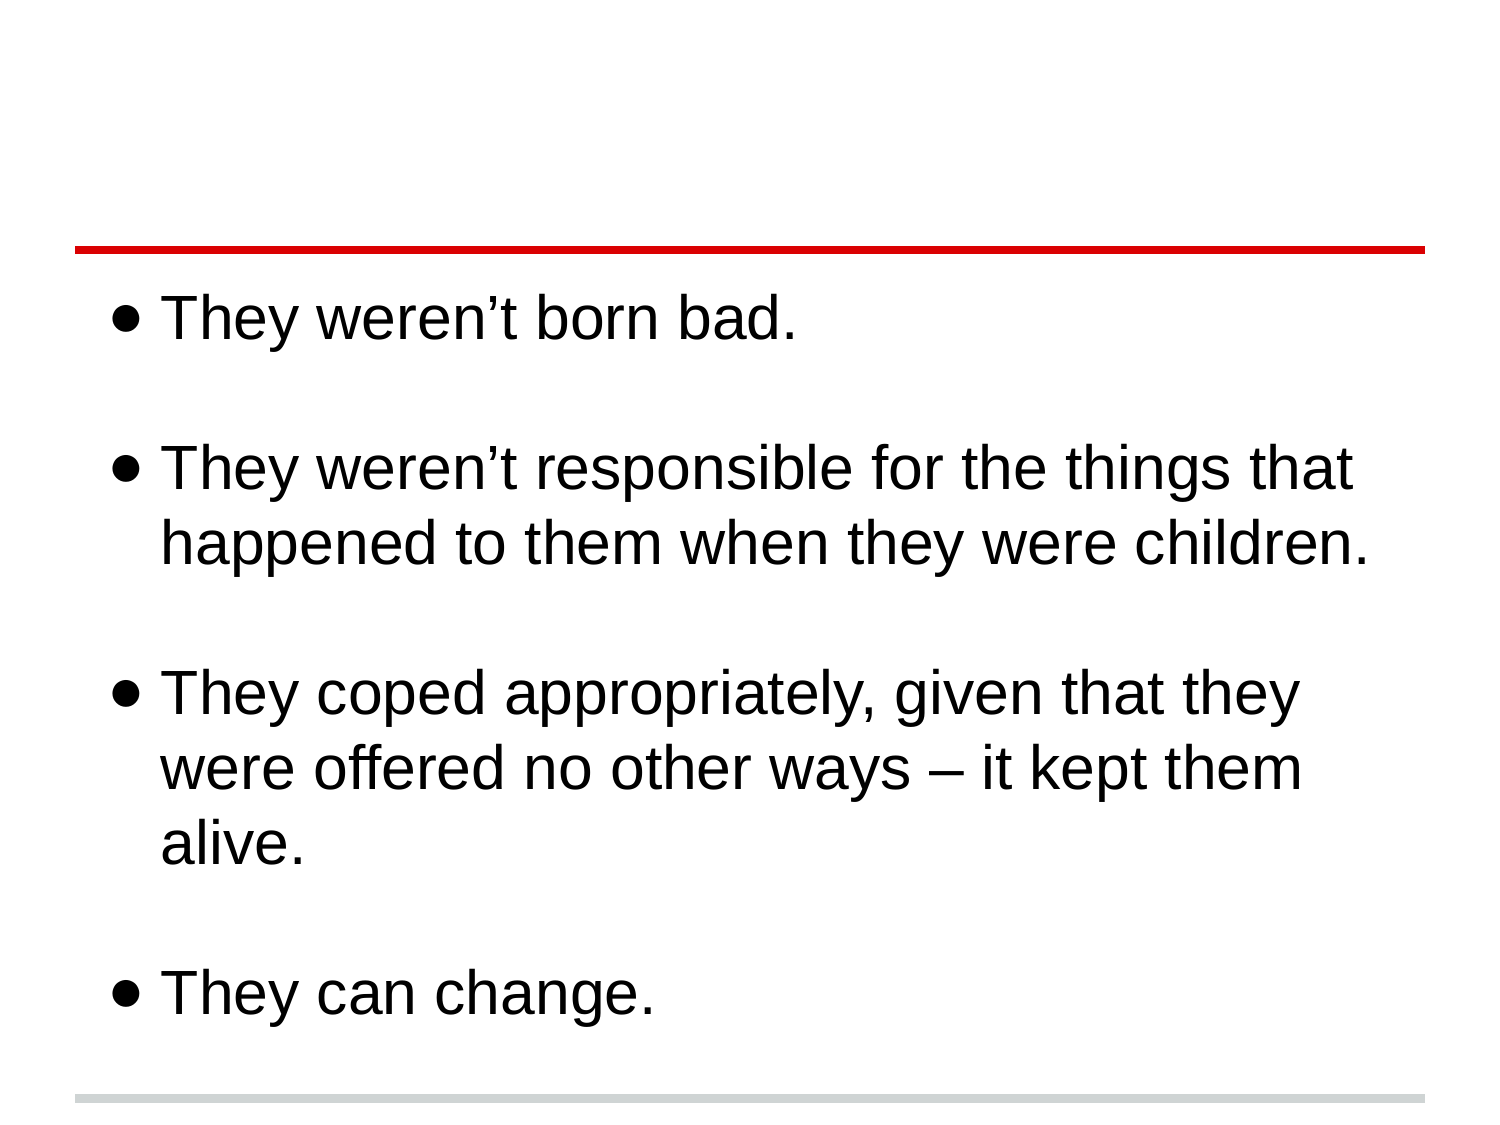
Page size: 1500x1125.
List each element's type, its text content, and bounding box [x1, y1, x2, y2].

list They weren’t born bad. They weren’t responsible for the things that happened to them when they were children. They coped appropriately, given that they were offered no other ways – it kept them alive. They can change. [75, 262, 1425, 1078]
